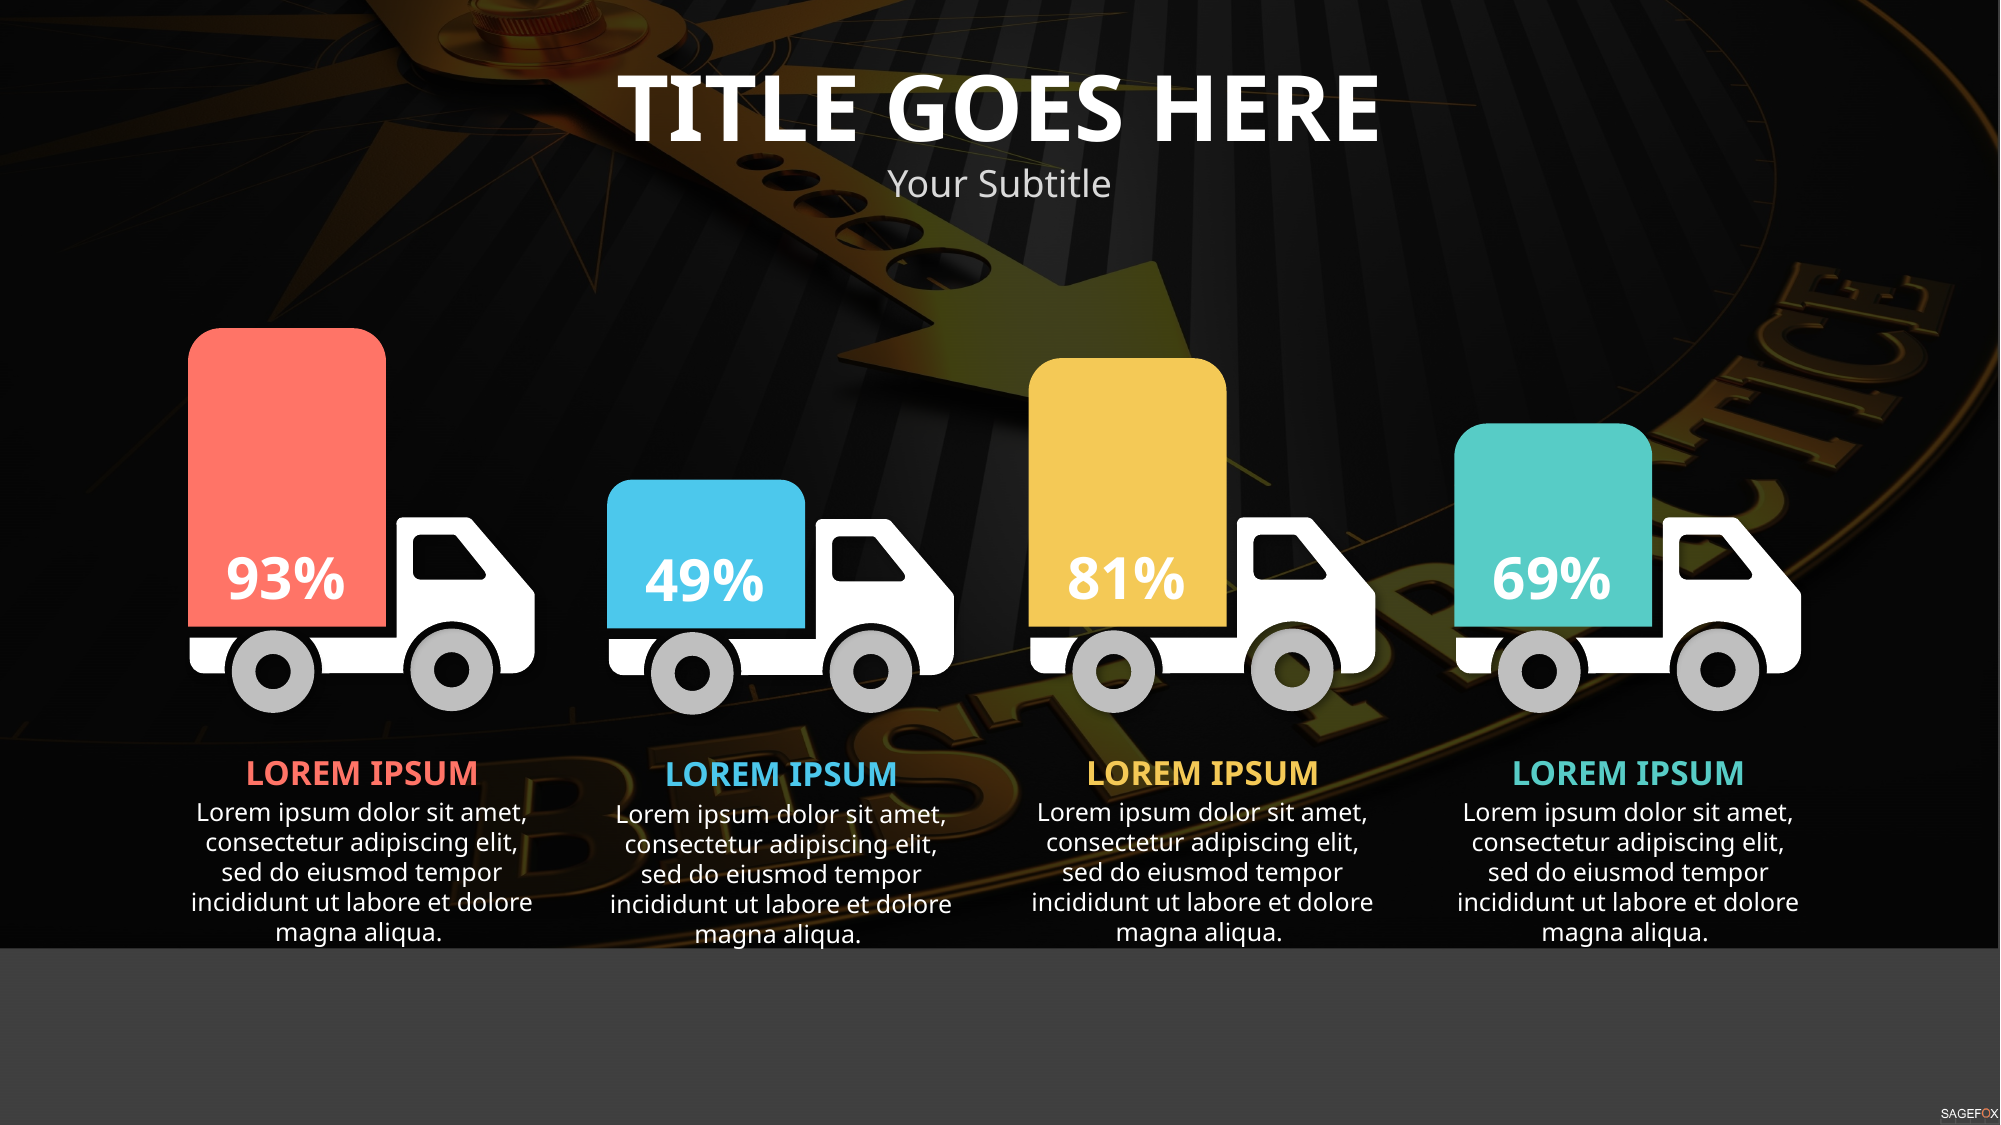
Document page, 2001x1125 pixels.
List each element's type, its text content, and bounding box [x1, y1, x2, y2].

text_box TITLE GOES HERE Your Subtitle [548, 42, 1452, 212]
text_box [606, 478, 807, 630]
text_box LOREM IPSUM Lorem ipsum dolor sit amet, consectetur adipiscing elit, sed do eiusmod tempor incididunt ut labore et dolore magna aliqua. [1015, 744, 1391, 954]
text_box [608, 519, 954, 715]
text_box LOREM IPSUM Lorem ipsum dolor sit amet, consectetur adipiscing elit, sed do eiusmod tempor incididunt ut labore et dolore magna aliqua. [593, 746, 969, 956]
text_box [186, 326, 388, 628]
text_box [1456, 517, 1802, 713]
text_box LOREM IPSUM Lorem ipsum dolor sit amet, consectetur adipiscing elit, sed do eiusmod tempor incididunt ut labore et dolore magna aliqua. [174, 744, 550, 954]
picture [0, 0, 2001, 1125]
text_box [1453, 422, 1654, 628]
text_box LOREM IPSUM Lorem ipsum dolor sit amet, consectetur adipiscing elit, sed do eiusmod tempor incididunt ut labore et dolore magna aliqua. [1441, 744, 1817, 954]
text_box [1027, 356, 1228, 628]
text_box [1030, 517, 1376, 713]
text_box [189, 517, 535, 713]
